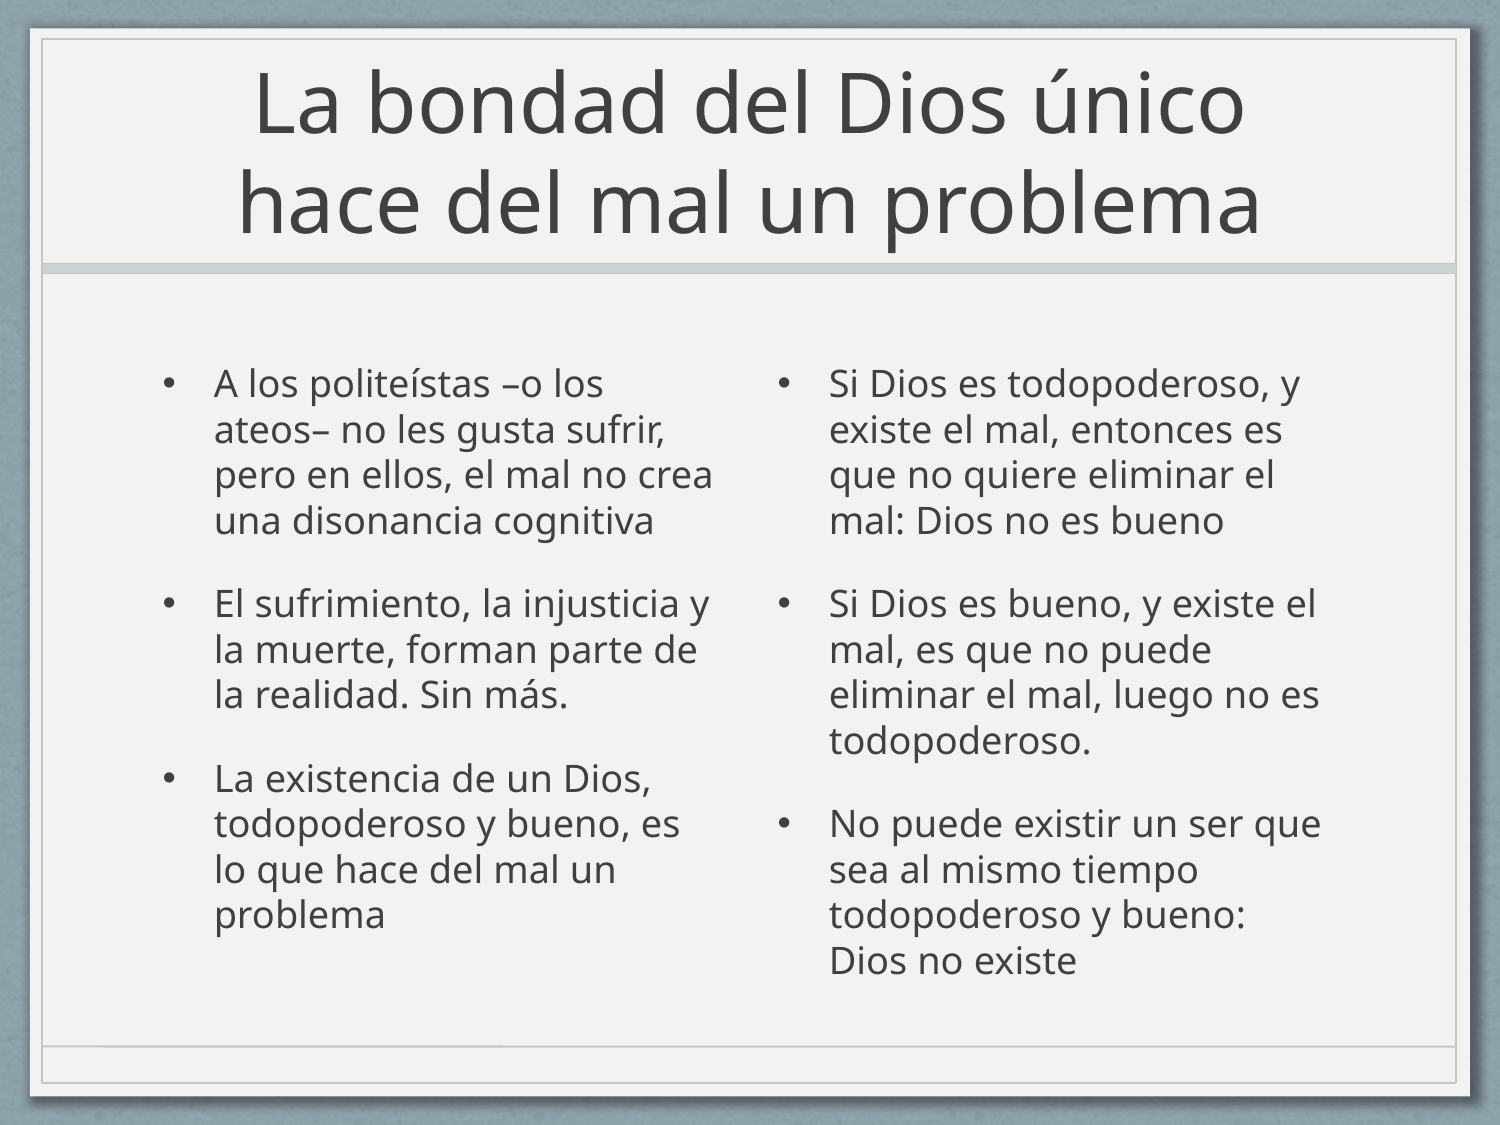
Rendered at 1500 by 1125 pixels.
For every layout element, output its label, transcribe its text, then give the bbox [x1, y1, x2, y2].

list Si Dios es todopoderoso, y existe el mal, entonces es que no quiere eliminar el mal: Dios no es bueno Si Dios es bueno, y existe el mal, es que no puede eliminar el mal, luego no es todopoderoso. No puede existir un ser que sea al mismo tiempo todopoderoso y bueno: Dios no existe [762, 352, 1348, 997]
list A los politeístas –o los ateos– no les gusta sufrir, pero en ellos, el mal no crea una disonancia cognitiva El sufrimiento, la injusticia y la muerte, forman parte de la realidad. Sin más. La existencia de un Dios, todopoderoso y bueno, es lo que hace del mal un problema [147, 352, 733, 997]
title La bondad del Dios único hace del mal un problema [147, 40, 1353, 260]
